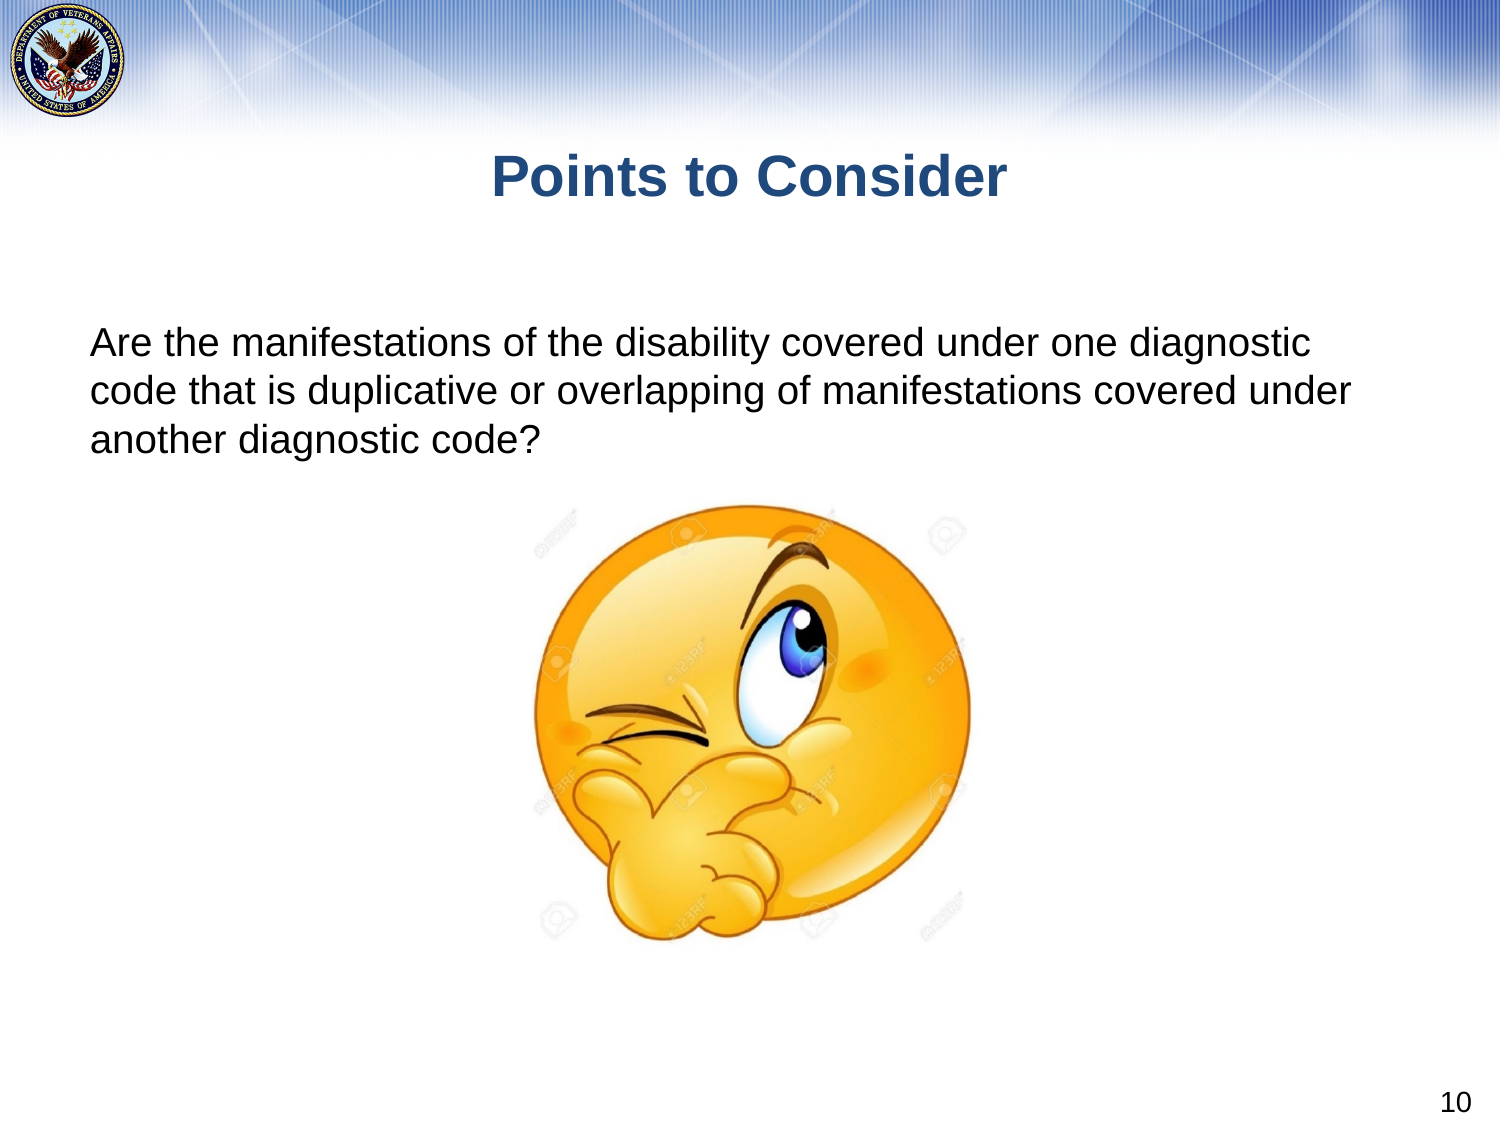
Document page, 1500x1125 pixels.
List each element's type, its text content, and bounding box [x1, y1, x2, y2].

picture [0, 0, 1500, 130]
picture [0, 309, 1500, 1062]
list Are the manifestations of the disability covered under one diagnostic code that is duplicative or overlapping of manifestations covered under another diagnostic code? [75, 308, 1425, 470]
title Points to Consider [0, 130, 1500, 309]
slide_number 10 [1136, 1083, 1487, 1125]
